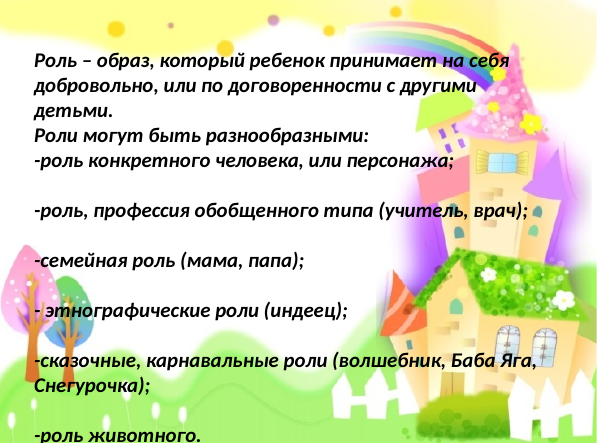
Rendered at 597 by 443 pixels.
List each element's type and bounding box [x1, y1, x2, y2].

list [0, 0, 597, 443]
